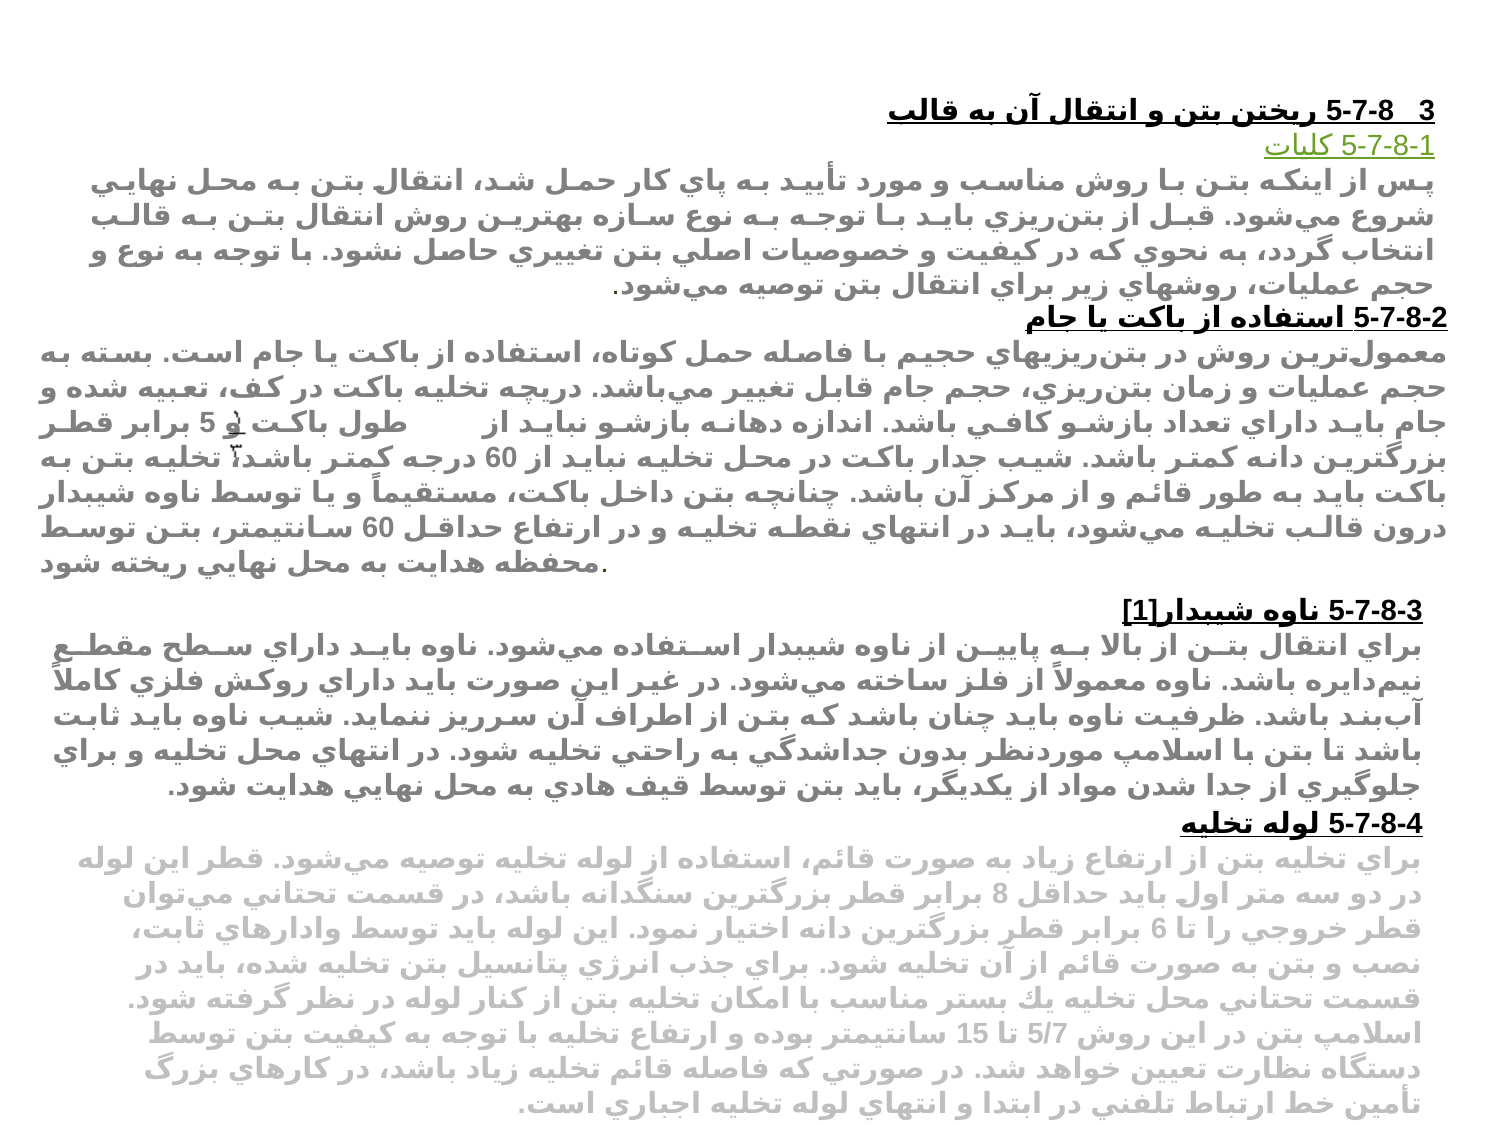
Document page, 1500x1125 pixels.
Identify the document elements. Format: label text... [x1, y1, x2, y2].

picture [224, 399, 252, 465]
text_box 5-7-8-2 استفاده از باكت يا جام معمول‌ترين روش در بتن‌ريزيهاي حجيم با فاصله حمل كوتاه، استفاده از باكت يا جام است. بسته به حجم عمليات و زمان بتن‌ريزي، حجم جام قابل تغيير مي‌باشد. دريچه تخليه باكت در كف، تعبيه شده و جام بايد داراي تعداد بازشو كافي باشد. اندازه دهانه بازشو نبايد از طول باكت و 5 برابر قطر بزرگترين دانه كمتر باشد. شيب جدار باكت در محل تخليه نبايد از 60 درجه كمتر باشد، تخليه بتن به باكت بايد به طور قائم و از مركز آن باشد. چنانچه بتن داخل باكت، مستقيماً و يا توسط ناوه شيبدار درون قالب تخليه مي‌شود، بايد در انتهاي نقطه تخليه و در ارتفاع حداقل 60 سانتيمتر، بتن توسط محفظه هدايت به محل نهايي ريخته شود. [24, 291, 1463, 586]
text_box 5-7-8-4 لوله تخليه براي تخليه بتن از ارتفاع زياد به صورت قائم، استفاده از لوله تخليه توصيه مي‌شود. قطر اين لوله در دو سه متر اول بايد حداقل 8 برابر قطر بزرگترين سنگدانه باشد، در قسمت تحتاني مي‌توان قطر خروجي را تا 6 برابر قطر بزرگترين دانه اختيار نمود. اين لوله بايد توسط وادارهاي ثابت، نصب و بتن به صورت قائم از آن تخليه شود. براي جذب انرژي پتانسيل بتن تخليه شده، بايد در قسمت تحتاني محل تخليه يك بستر مناسب با امكان تخليه بتن از كنار لوله در نظر گرفته شود. اسلامپ بتن در اين روش 5/7 تا 15 سانتيمتر بوده و ارتفاع تخليه با توجه به كيفيت بتن توسط دستگاه نظارت تعيين خواهد شد. در صورتي كه فاصله قائم تخليه زياد باشد، در كارهاي بزرگ تأمين خط ارتباط تلفني در ابتدا و انتهاي لوله تخليه اجباري است. [50, 797, 1438, 1125]
text_box 3 5-7-8 ريختن بتن و انتقال آن به قالب 5-7-8-1 كليات پس از اينكه بتن با روش مناسب و مورد تأييد به پاي كار حمل شد، انتقال بتن به محل نهايي شروع مي‌شود. قبل از بتن‌ريزي بايد با توجه به نوع سازه بهترين روش انتقال بتن به قالب انتخاب گردد، به نحوي كه در كيفيت و خصوصيات اصلي بتن تغييري حاصل نشود. با توجه به نوع و حجم عمليات، روشهاي زير براي انتقال بتن توصيه مي‌شود. [75, 83, 1450, 291]
text_box 5-7-8-3 ناوه شيبدار[1] براي انتقال بتن از بالا به پايين از ناوه شيبدار استفاده مي‌شود. ناوه بايد داراي سطح مقطع نيم‌دايره باشد. ناوه معمولاً از فلز ساخته مي‌شود. در غير اين صورت بايد داراي روكش فلزي كاملاً آب‌بند باشد. ظرفيت ناوه بايد چنان باشد كه بتن از اطراف آن سرريز ننمايد. شيب ناوه بايد ثابت باشد تا بتن با اسلامپ مورد‌نظر بدون جداشدگي به راحتي تخليه شود. در انتهاي محل تخليه و براي جلوگيري از جدا شدن مواد از يكديگر، بايد بتن توسط قيف هادي به محل نهايي هدايت شود. [37, 583, 1438, 809]
